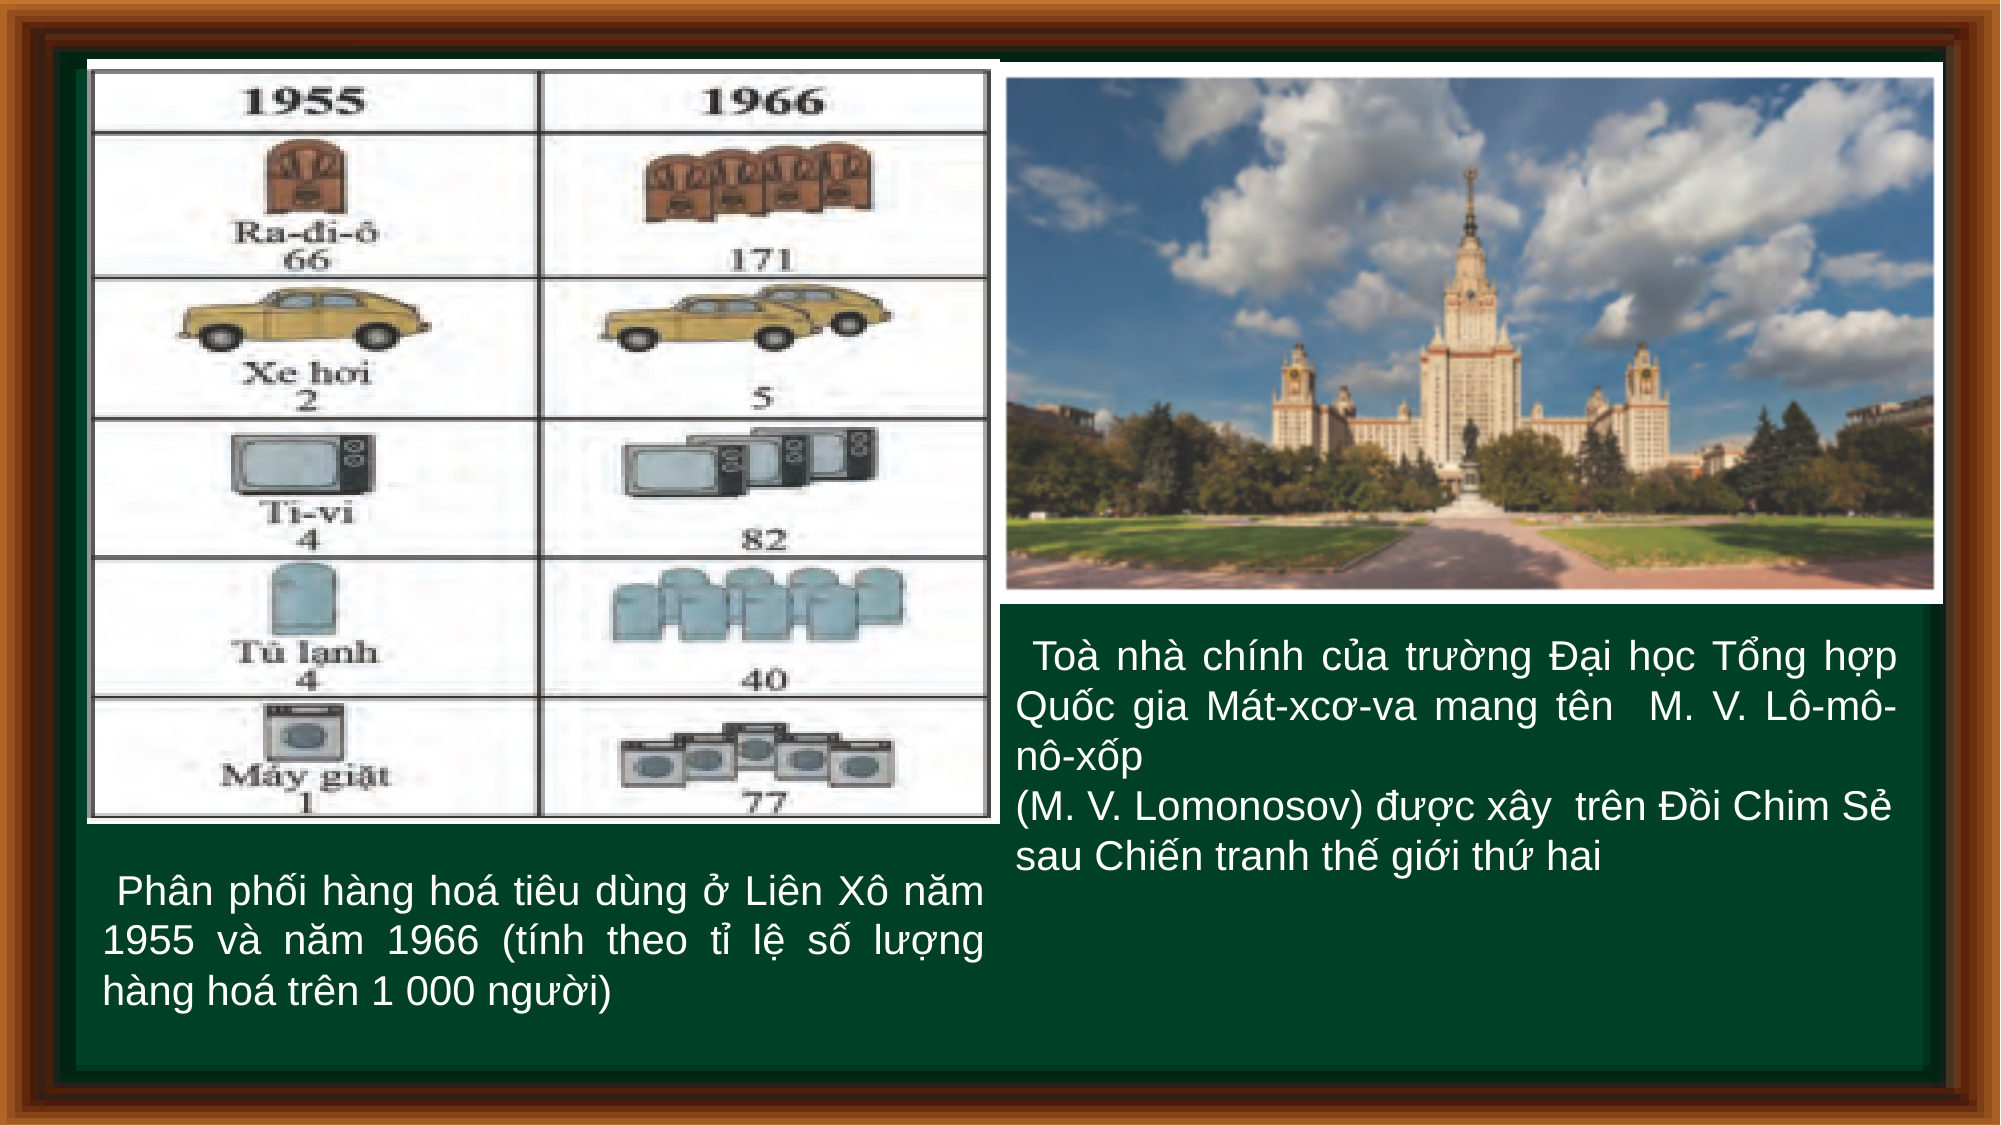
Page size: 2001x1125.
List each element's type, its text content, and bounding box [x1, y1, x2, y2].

picture [0, 0, 2000, 1125]
text_box Phân phối hàng hoá tiêu dùng ở Liên Xô năm 1955 và năm 1966 (tính theo tỉ lệ số lượng hàng hoá trên 1 000 người) [87, 855, 1000, 1021]
text_box Toà nhà chính của trường Đại học Tổng hợp Quốc gia Mát-xcơ-va mang tên M. V. Lô-mô-nô-xốp (M. V. Lomonosov) được xây trên Đồi Chim Sẻ sau Chiến tranh thế giới thứ hai [1000, 621, 1913, 886]
